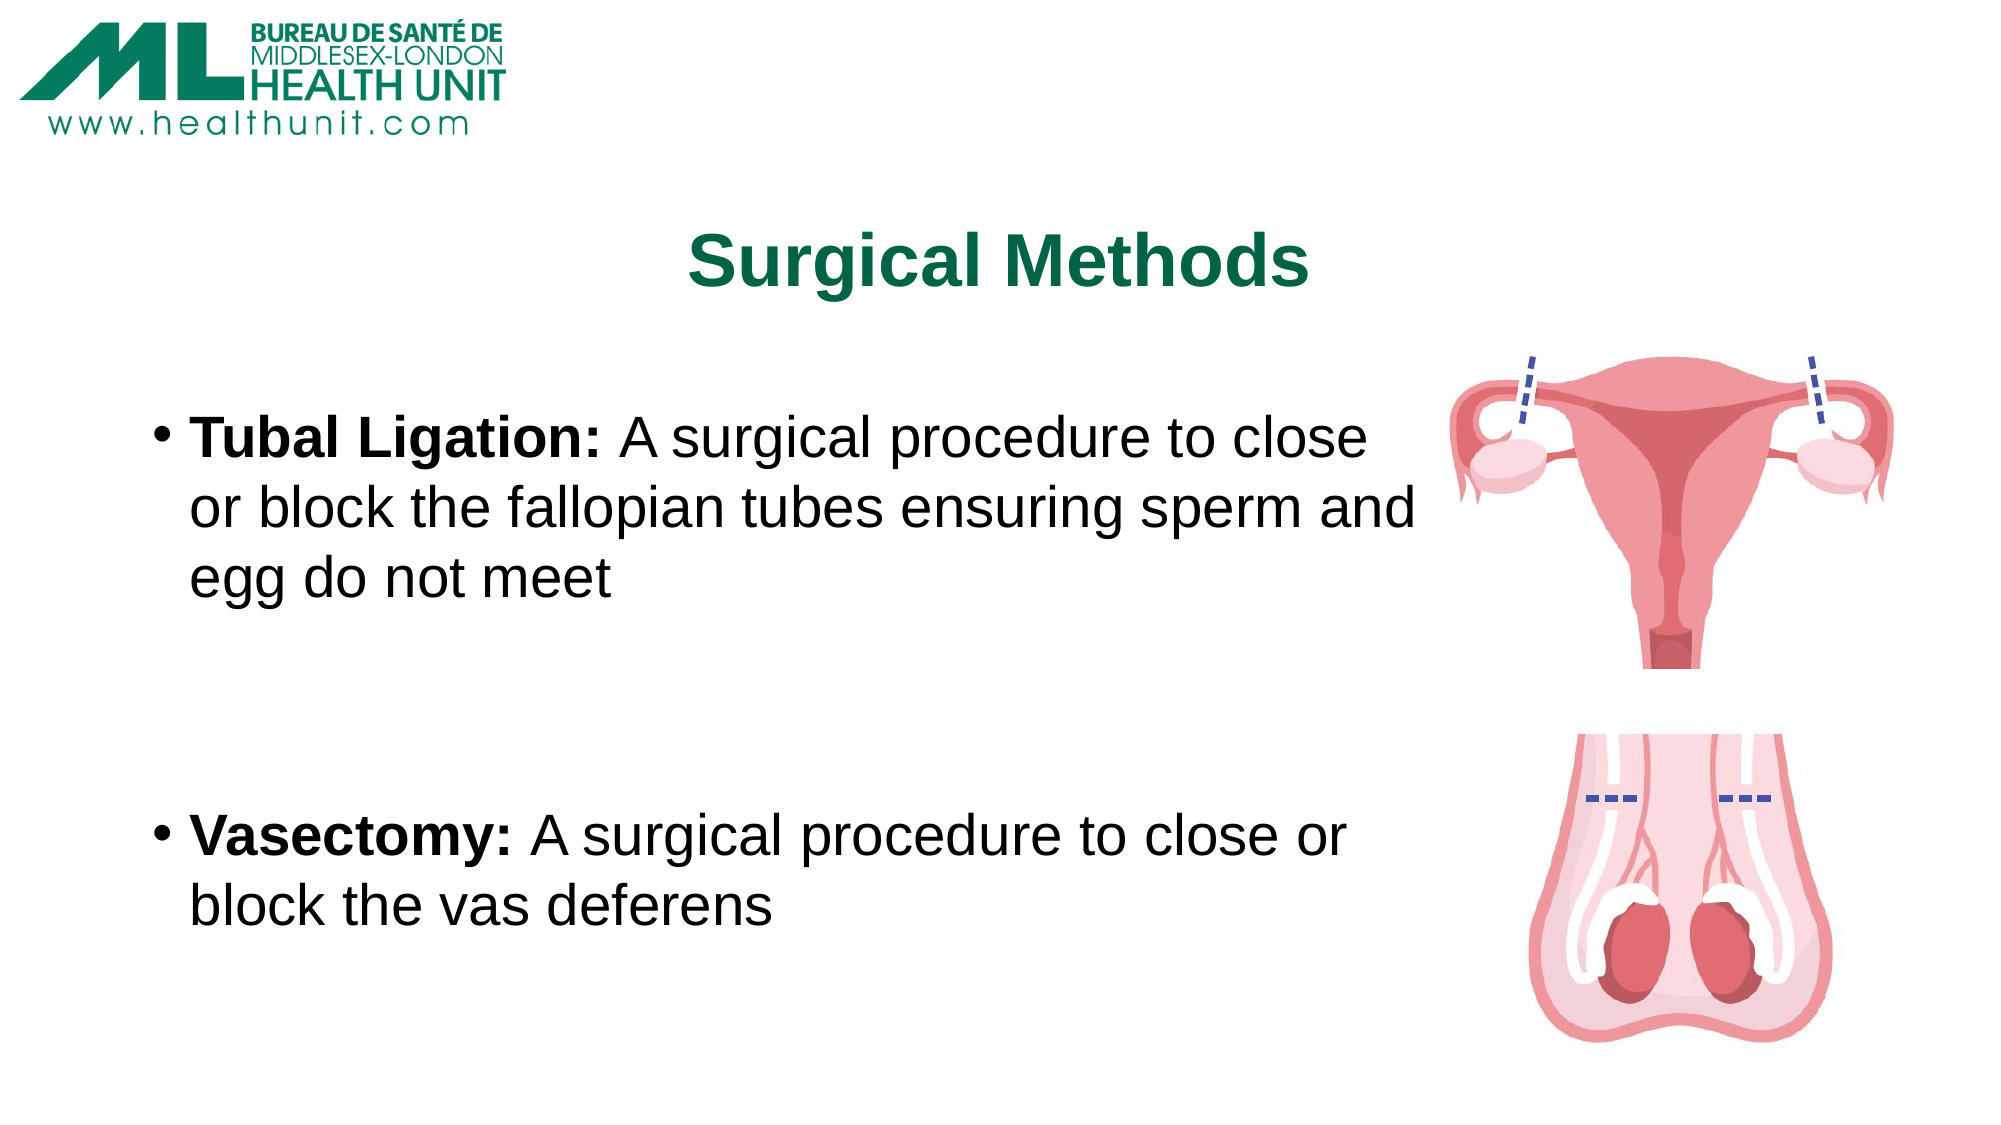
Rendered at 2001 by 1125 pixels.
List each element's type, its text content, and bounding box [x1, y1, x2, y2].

title Surgical Methods [137, 153, 1863, 371]
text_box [1424, 303, 1939, 1092]
list Tubal Ligation: A surgical procedure to close or block the fallopian tubes ensuring sperm and egg do not meet Vasectomy: A surgical procedure to close or block the vas deferens [137, 391, 1447, 1106]
picture [12, 4, 521, 149]
